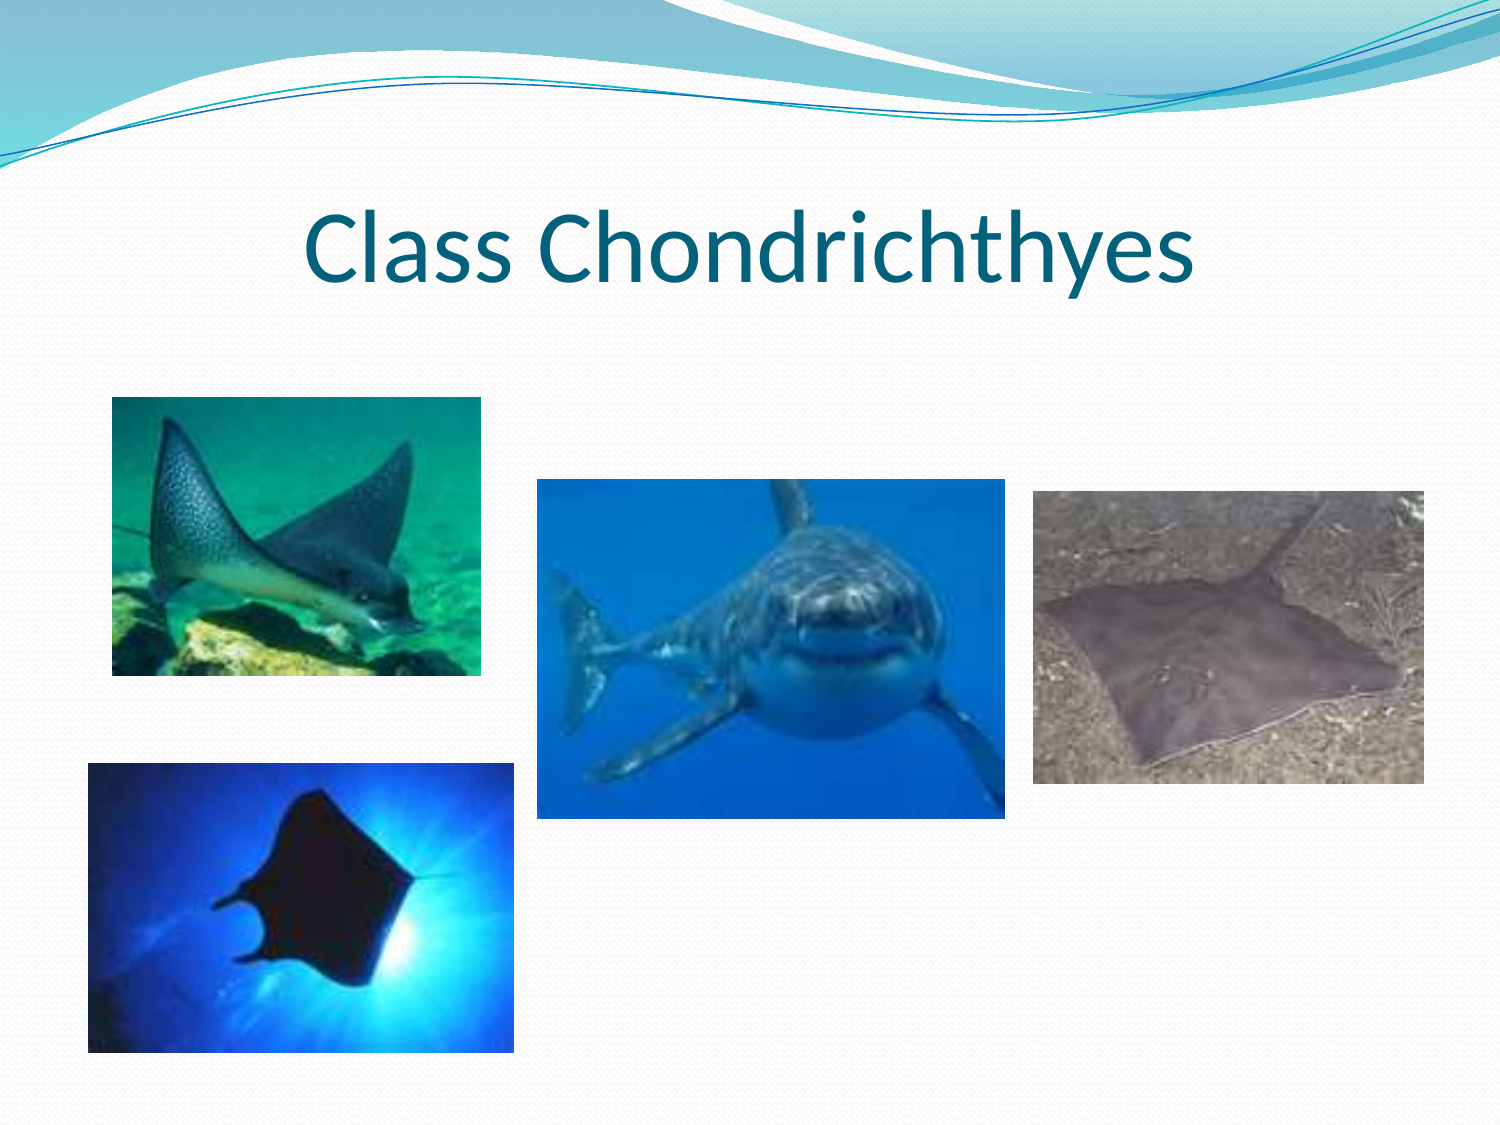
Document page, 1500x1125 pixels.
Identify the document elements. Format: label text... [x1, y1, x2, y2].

picture [88, 762, 514, 1054]
picture [1033, 491, 1424, 785]
picture [111, 396, 481, 676]
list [537, 479, 1006, 819]
title Class Chondrichthyes [75, 115, 1425, 303]
